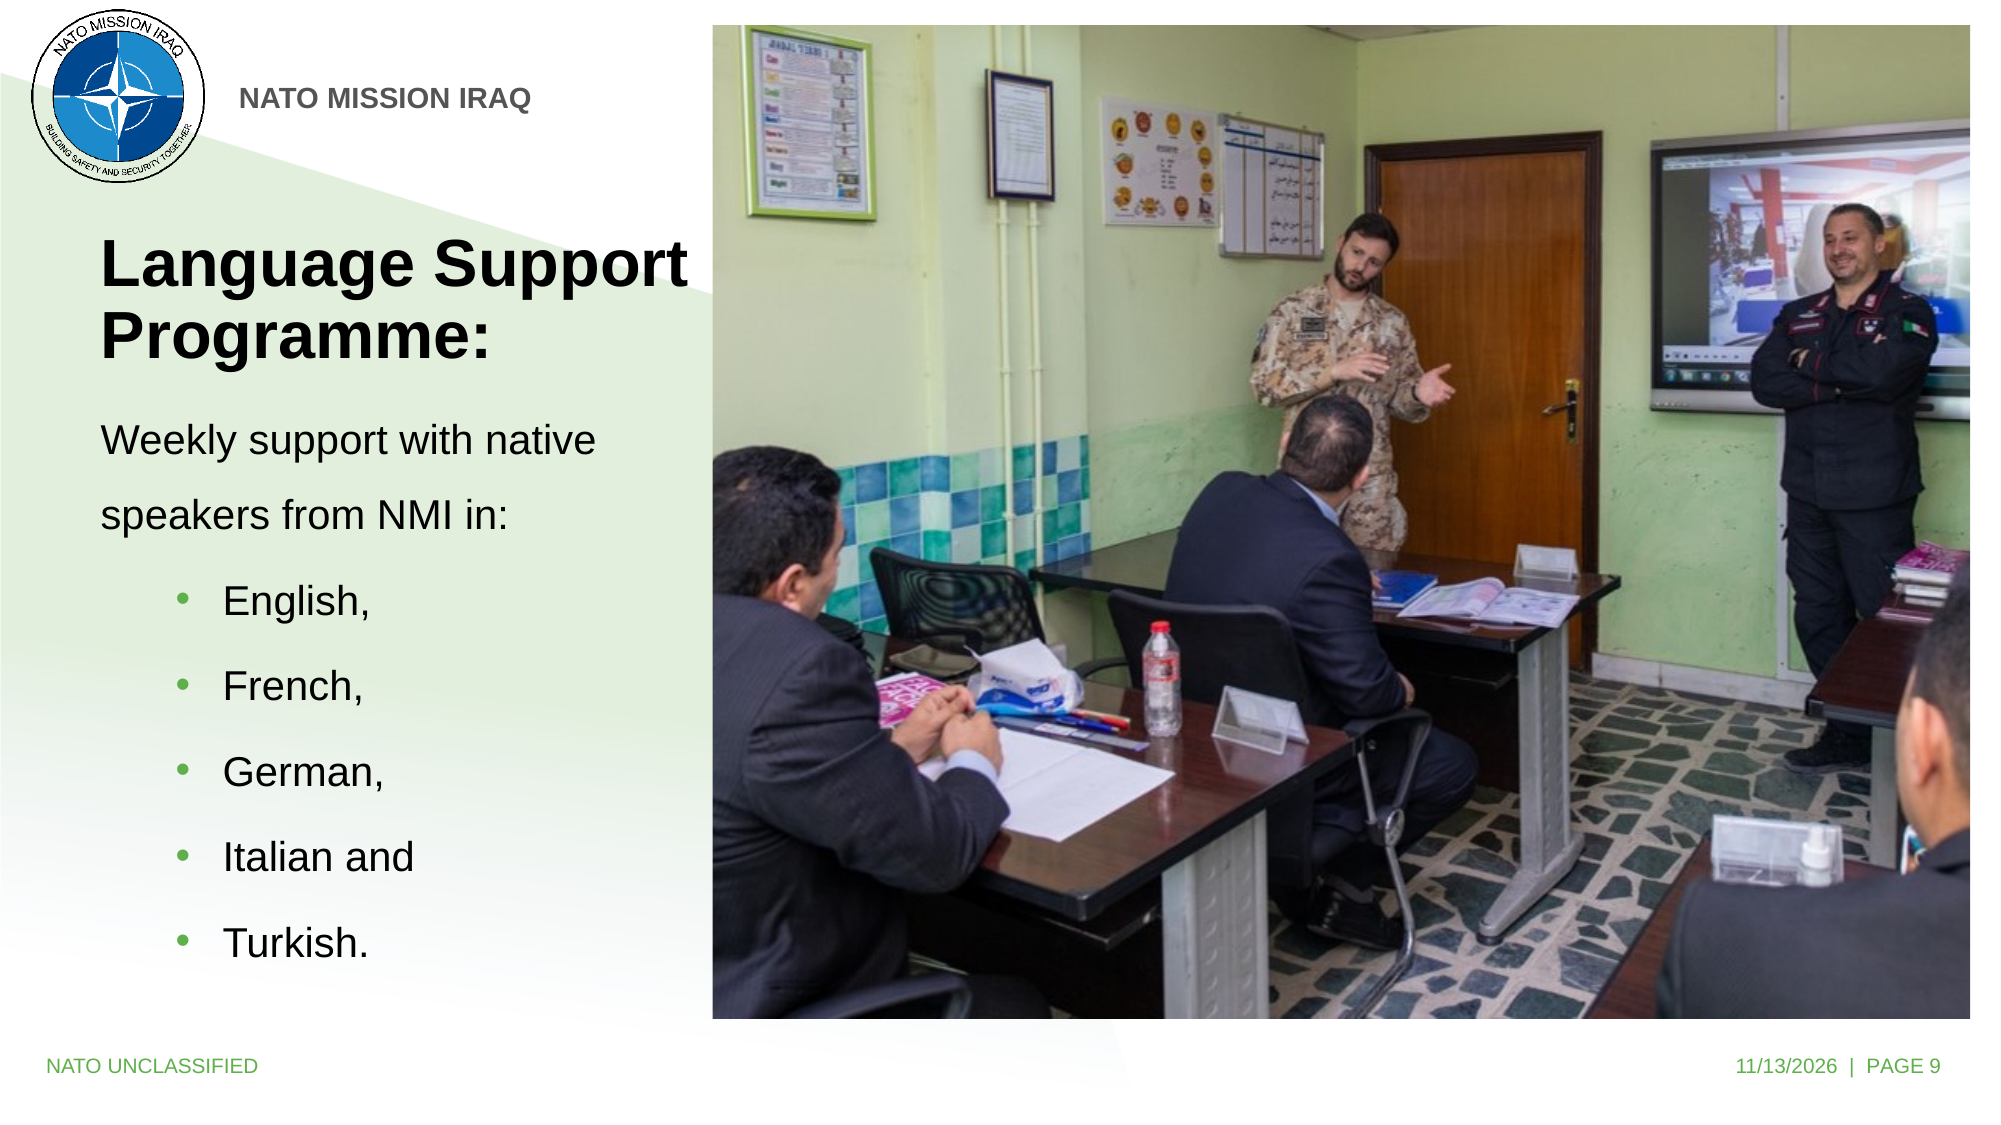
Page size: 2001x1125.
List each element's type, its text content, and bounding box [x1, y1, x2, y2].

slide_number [1505, 1034, 1956, 1095]
list Weekly support with native speakers from NMI in: English, French, German, Italian and Turkish. [85, 380, 712, 1006]
footer NATO UNCLASSIFIED [30, 1034, 706, 1095]
title Language Support Programme: [85, 204, 712, 380]
picture [0, 0, 2001, 1125]
